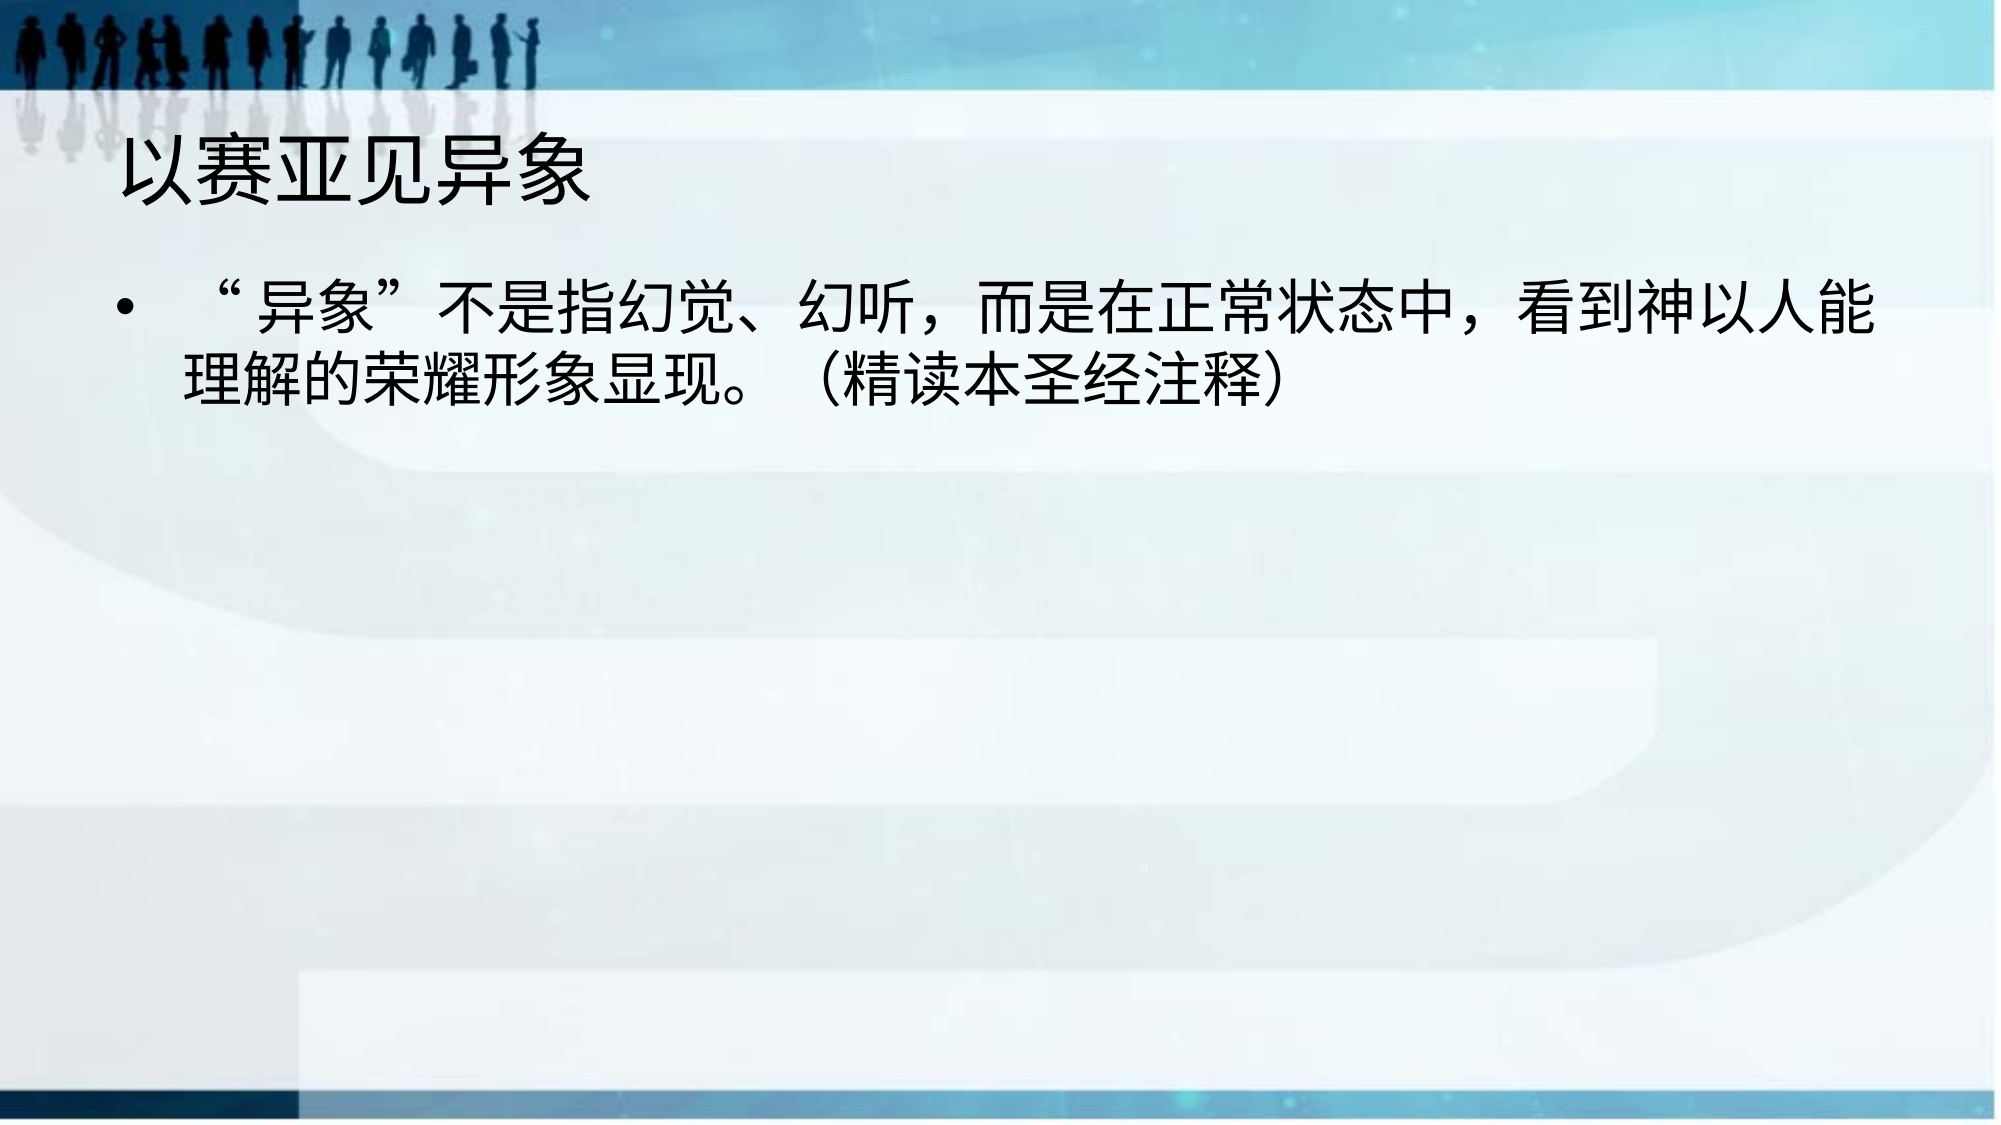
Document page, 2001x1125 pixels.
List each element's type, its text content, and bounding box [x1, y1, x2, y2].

title 以赛亚见异象 [99, 84, 1901, 251]
list “异象”不是指幻觉、幻听，而是在正常状态中，看到神以人能理解的荣耀形象显现。（精读本圣经注释） [99, 262, 1901, 1006]
picture [0, 0, 2001, 1125]
